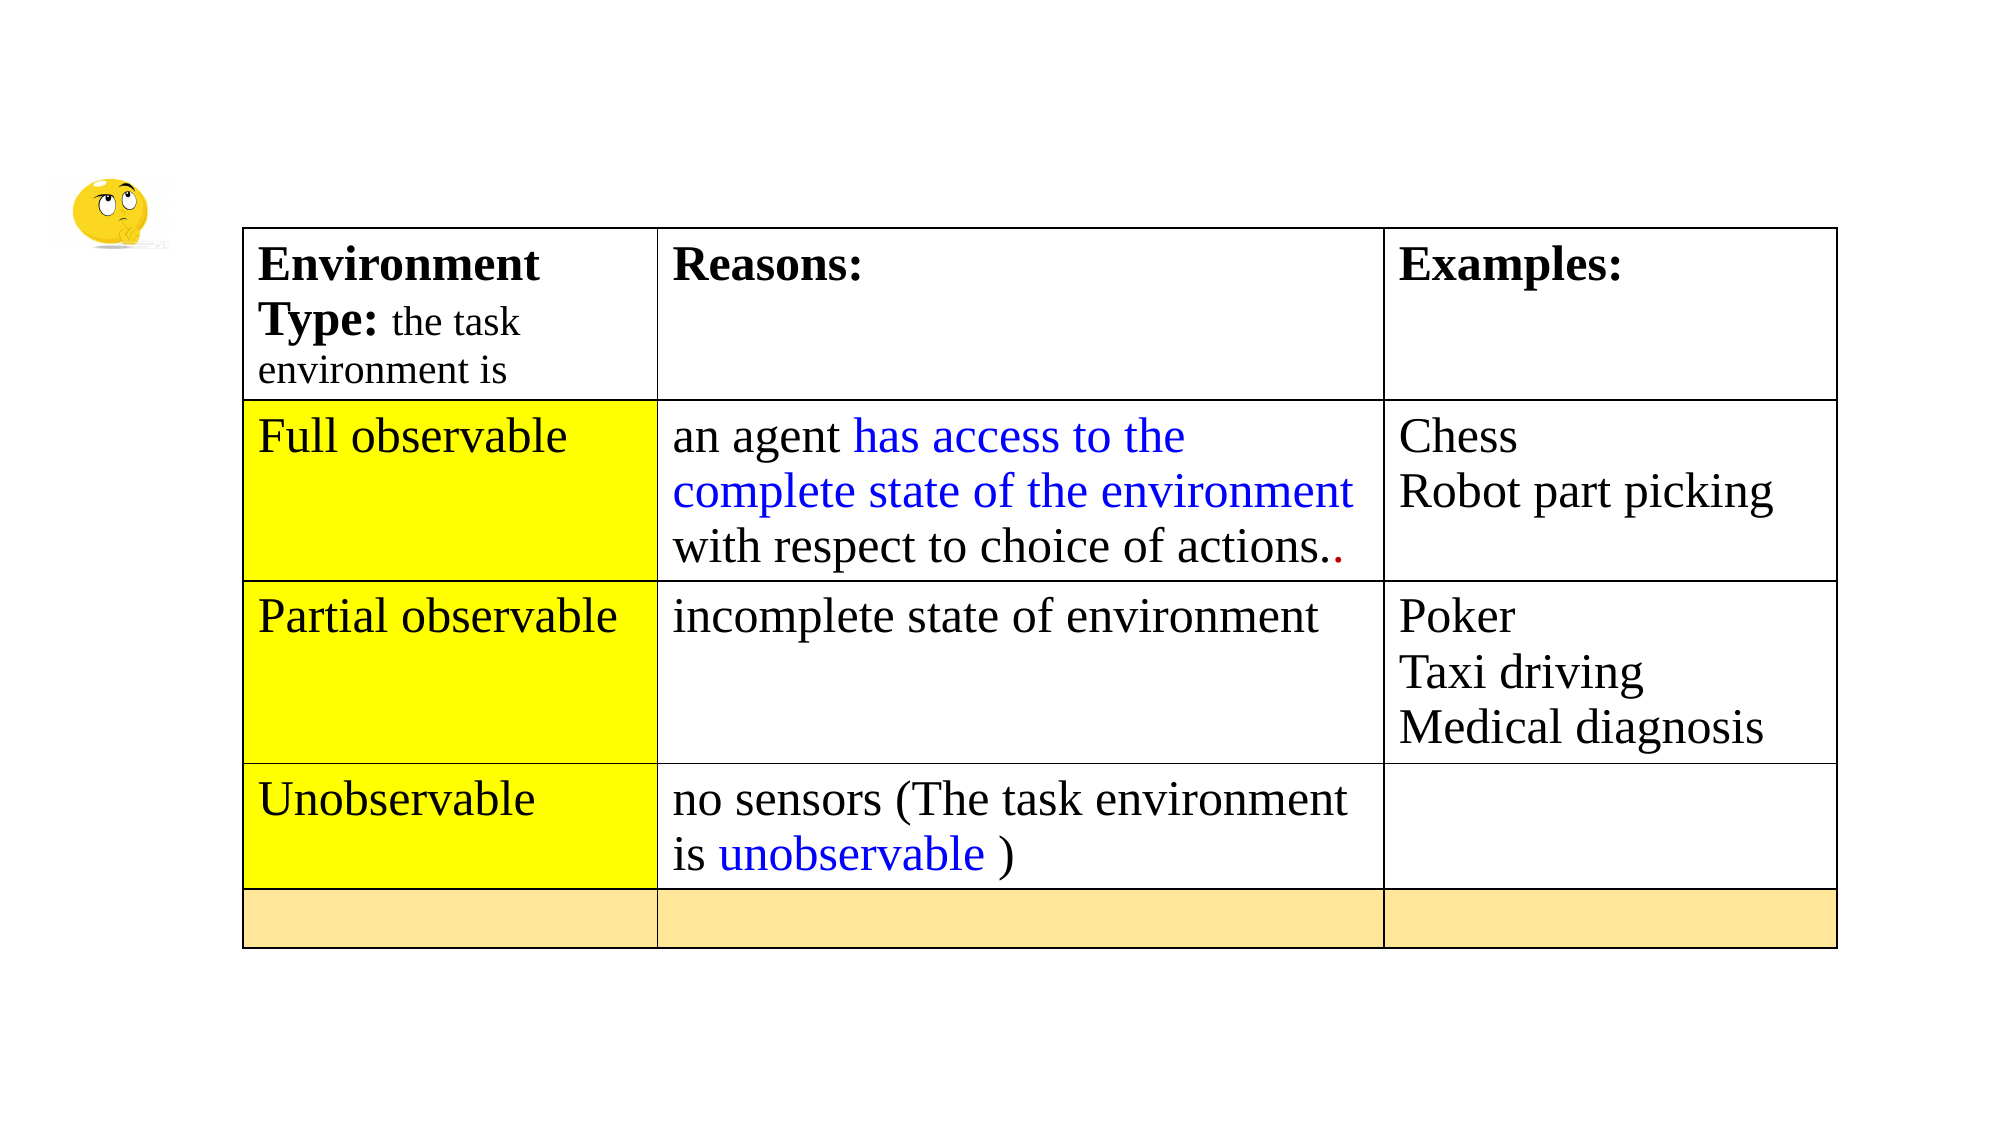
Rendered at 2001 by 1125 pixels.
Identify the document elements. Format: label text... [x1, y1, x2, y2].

table_cell Poker Taxi driving Medical diagnosis [1385, 582, 1836, 763]
table_cell Partial observable [244, 582, 657, 763]
table_cell Full observable [244, 401, 657, 580]
table_cell [1385, 764, 1836, 888]
table_header Reasons: [658, 229, 1383, 399]
table_cell Chess Robot part picking [1385, 401, 1836, 580]
table_cell no sensors (The task environment is unobservable ) [658, 764, 1383, 888]
table_cell [658, 890, 1383, 947]
table_header Environment Type: the task environment is [244, 229, 657, 399]
table_cell [1385, 890, 1836, 947]
table_cell incomplete state of environment [658, 582, 1383, 763]
table_cell Unobservable [244, 764, 657, 888]
table_cell an agent has access to the complete state of the environment with respect to choice of actions.. [658, 401, 1383, 580]
table_header Examples: [1385, 229, 1836, 399]
table_cell [244, 890, 657, 947]
picture [48, 174, 172, 252]
